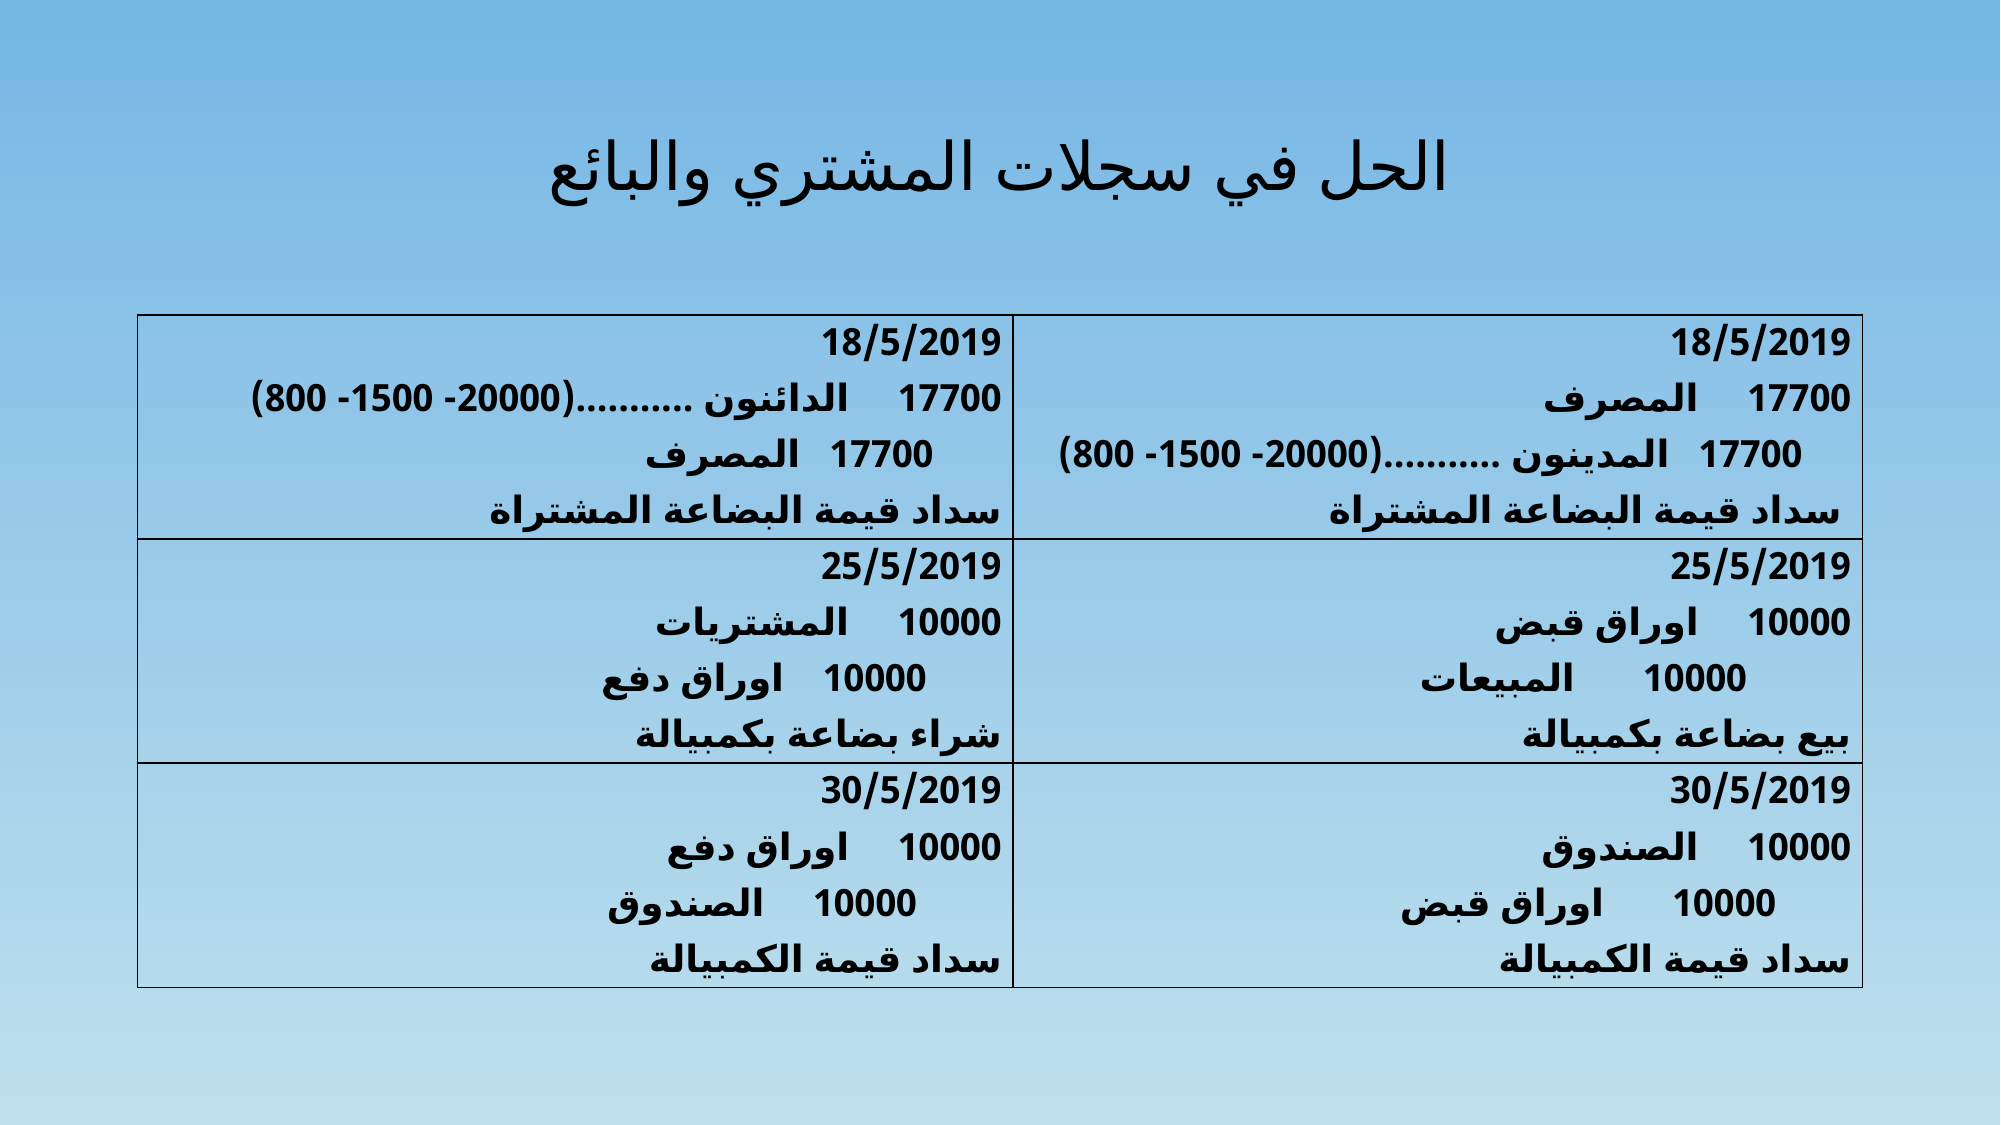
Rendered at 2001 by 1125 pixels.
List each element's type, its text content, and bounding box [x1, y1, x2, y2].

table_cell 25/5/2019 10000 اوراق قبض 10000 المبيعات بيع بضاعة بكمبيالة [1014, 540, 1862, 762]
table_cell 25/5/2019 10000 المشتريات 10000 اوراق دفع شراء بضاعة بكمبيالة [138, 540, 1012, 762]
table_header 18/5/2019 17700 الدائنون ...........(20000- 1500- 800) 17700 المصرف سداد قيمة البضاعة المشتراة [138, 316, 1012, 538]
table_cell 30/5/2019 10000 الصندوق 10000 اوراق قبض سداد قيمة الكمبيالة [1014, 764, 1862, 987]
title الحل في سجلات المشتري والبائع [137, 59, 1863, 278]
table_header 18/5/2019 17700 المصرف 17700 المدينون ...........(20000- 1500- 800) سداد قيمة البضاعة المشتراة [1014, 316, 1862, 538]
table_cell 30/5/2019 10000 اوراق دفع 10000 الصندوق سداد قيمة الكمبيالة [138, 764, 1012, 987]
